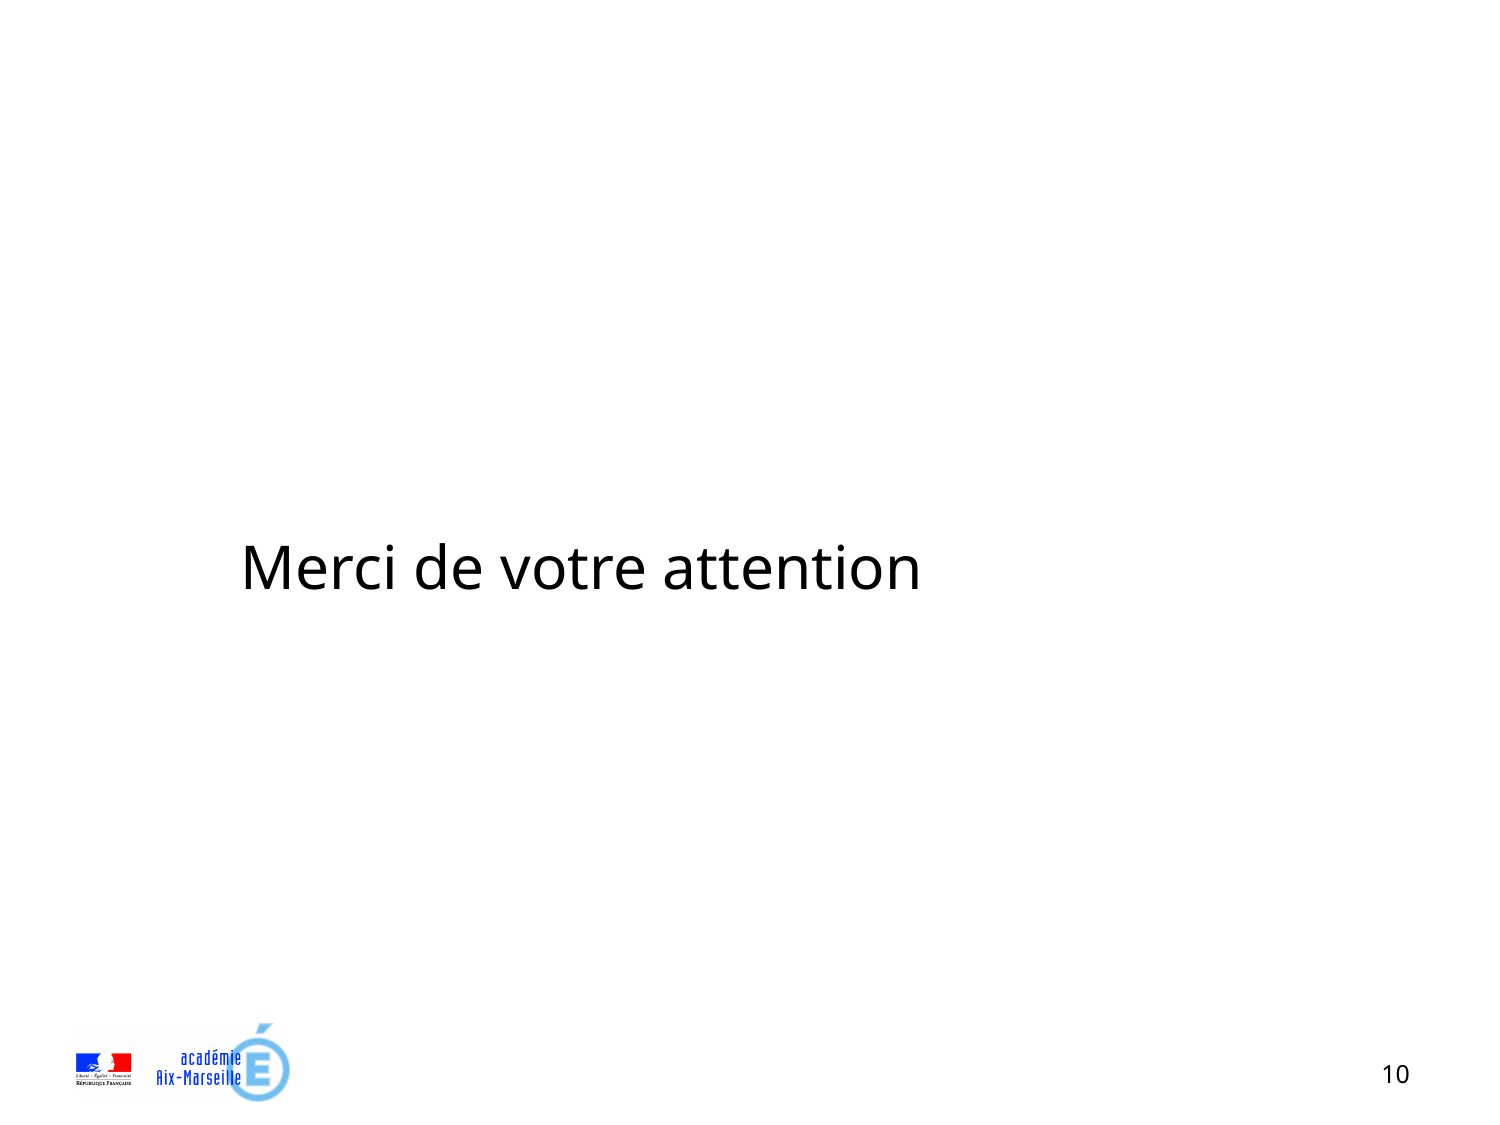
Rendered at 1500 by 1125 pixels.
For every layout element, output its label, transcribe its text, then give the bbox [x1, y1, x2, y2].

slide_number 10 [1074, 1024, 1426, 1101]
picture [76, 1023, 290, 1102]
list Merci de votre attention [225, 521, 1426, 863]
